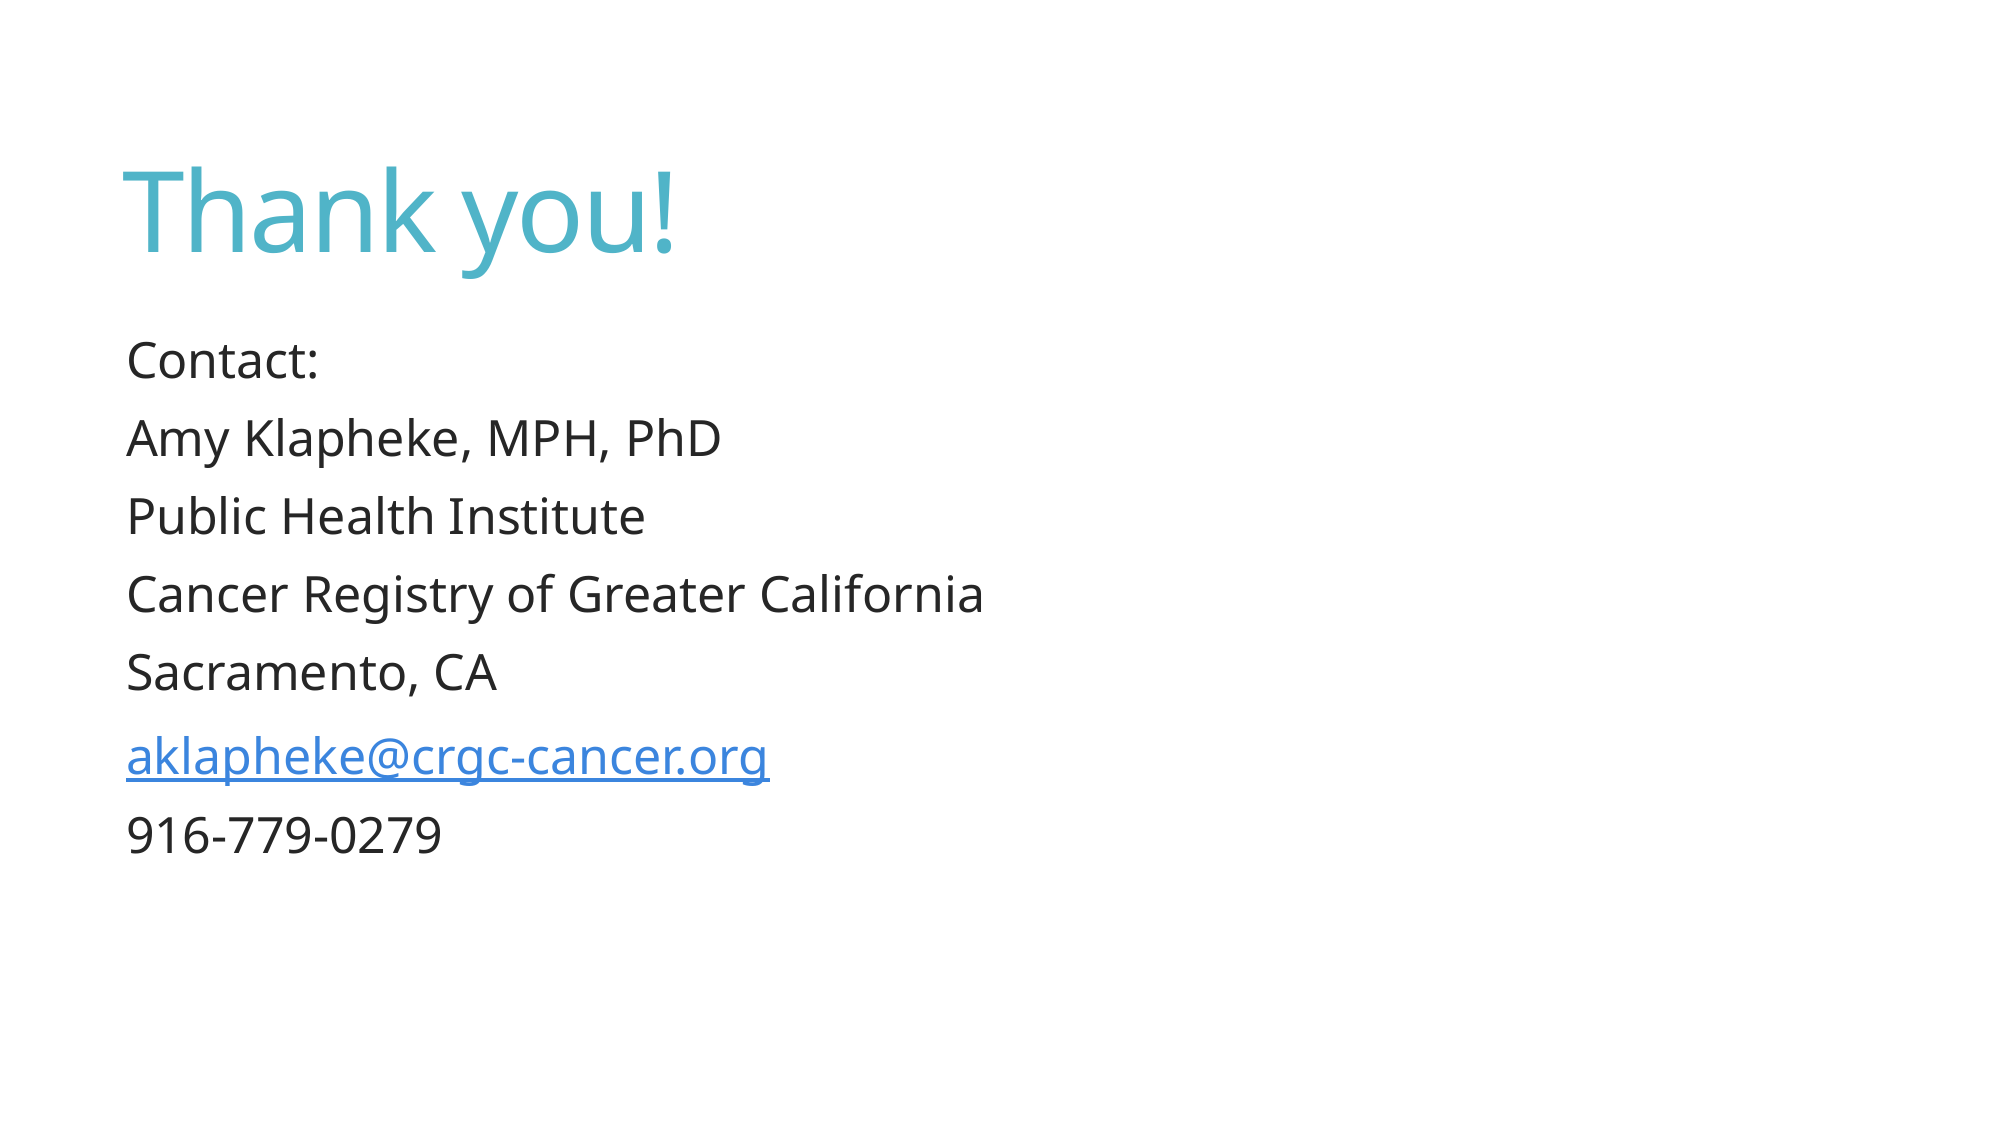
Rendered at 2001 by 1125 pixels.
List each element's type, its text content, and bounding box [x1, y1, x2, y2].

list Contact: Amy Klapheke, MPH, PhD Public Health Institute Cancer Registry of Greater California Sacramento, CA aklapheke@crgc-cancer.org 916-779-0279 [111, 329, 1876, 948]
title Thank you! [107, 81, 1875, 354]
